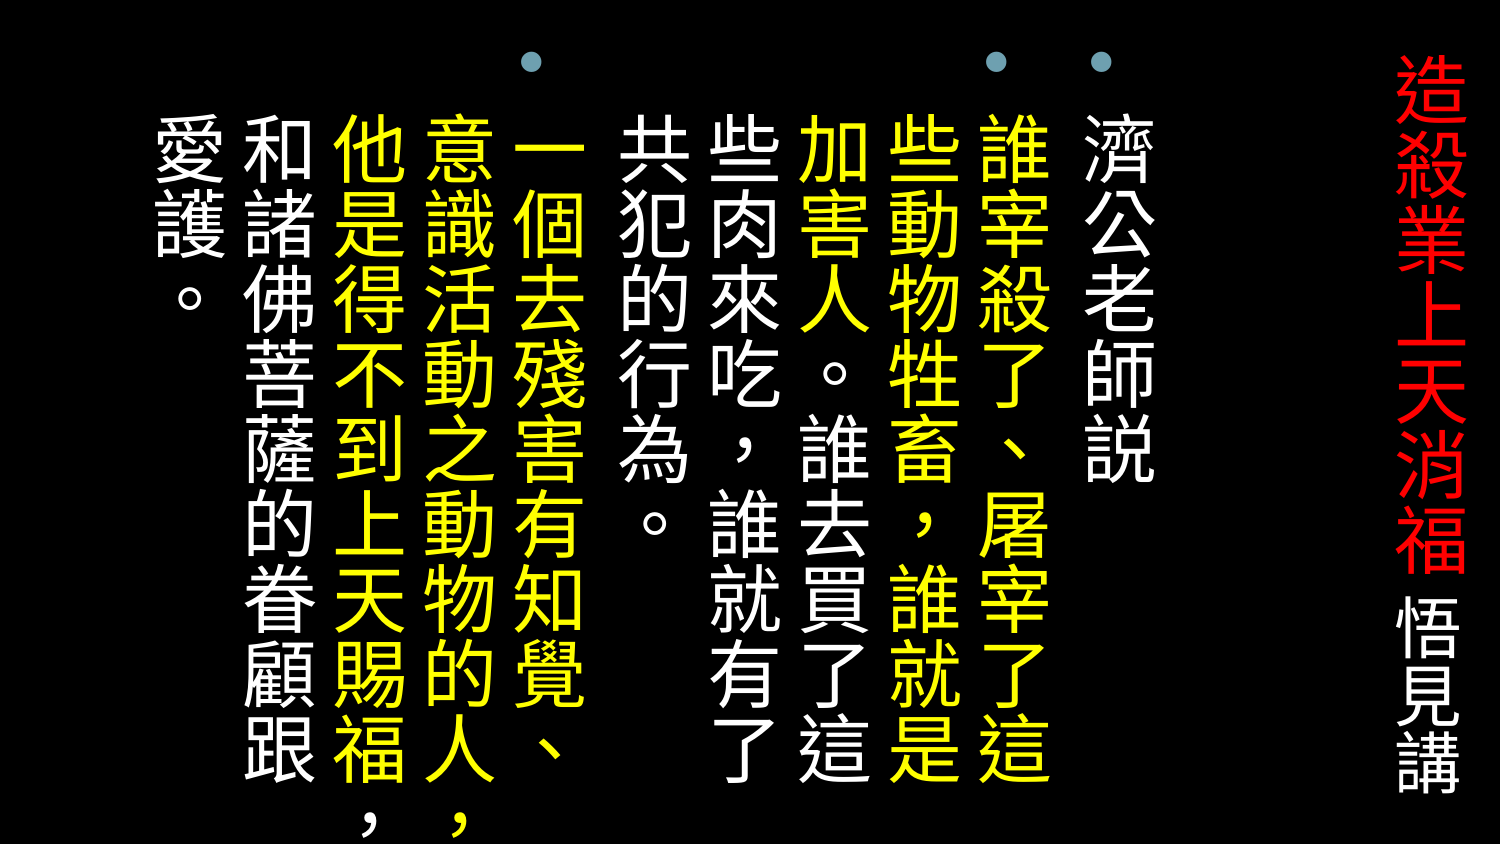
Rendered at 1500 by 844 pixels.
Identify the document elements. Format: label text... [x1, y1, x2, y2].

title 造殺業上天消福 悟見講 [1376, 23, 1483, 821]
list 濟公老師説 誰宰殺了、屠宰了這些動物牲畜，誰就是加害人。誰去買了這些肉來吃，誰就有了共犯的行為。 一個去殘害有知覺、意識活動之動物的人，他是得不到上天賜福，和諸佛菩薩的眷顧跟愛護。 [29, 27, 1353, 820]
